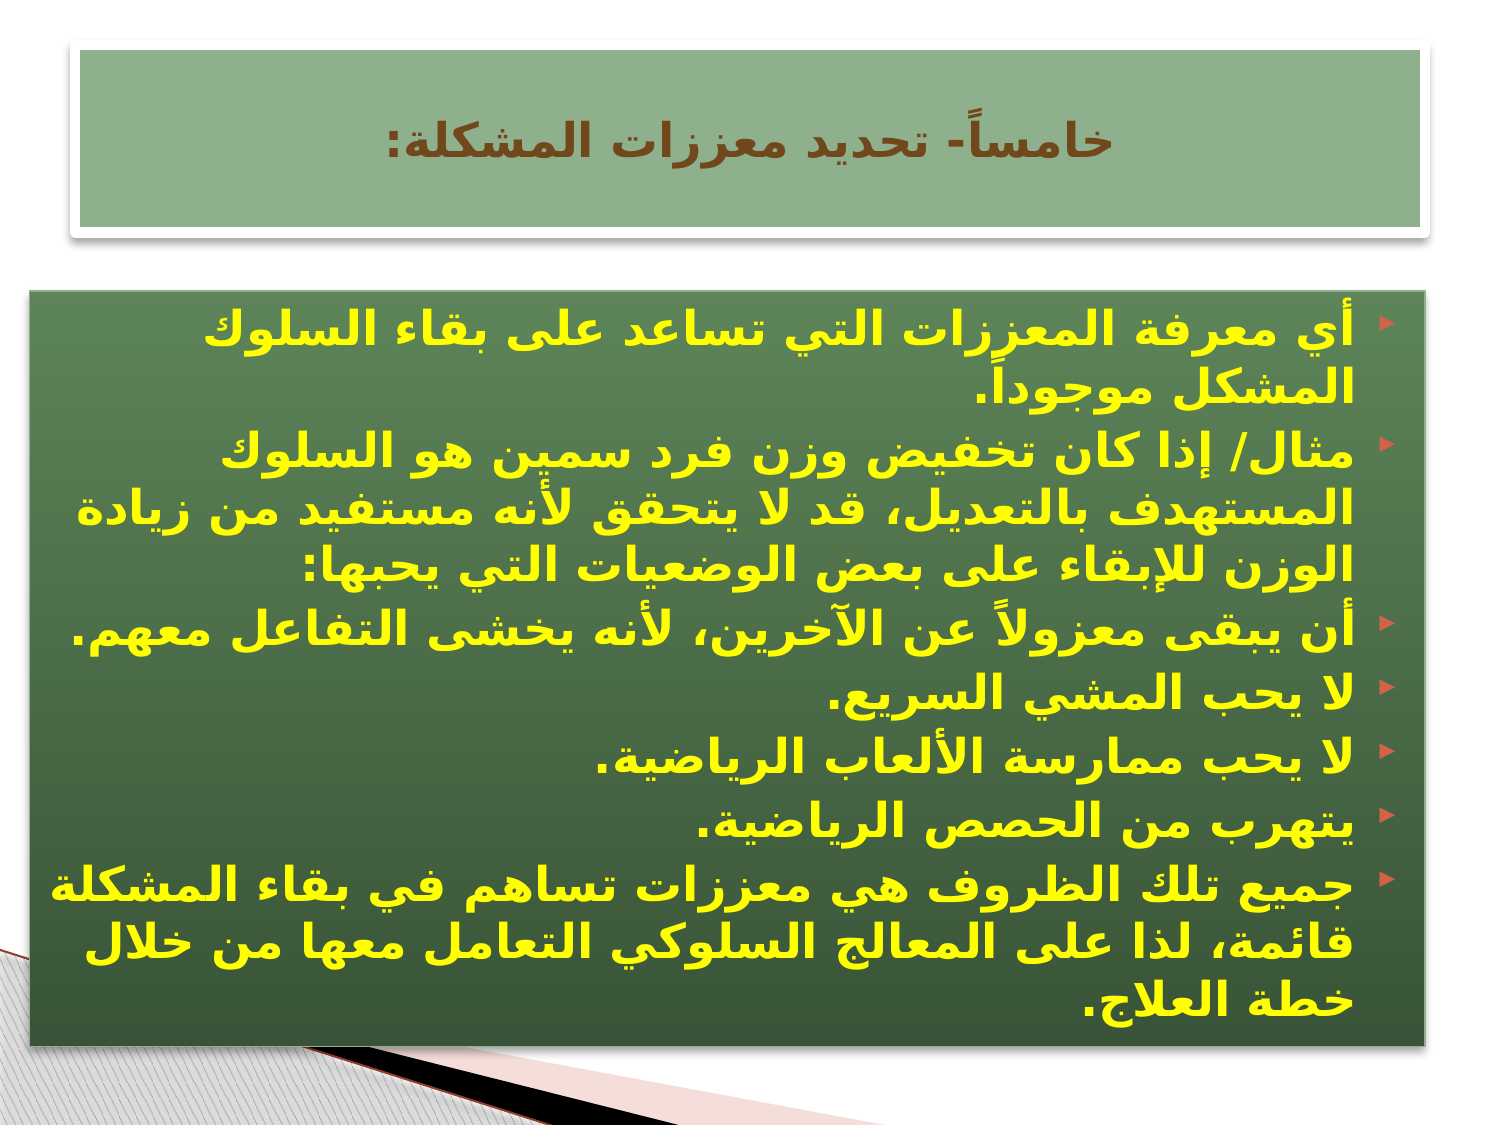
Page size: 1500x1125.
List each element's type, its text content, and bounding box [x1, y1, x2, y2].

list أي معرفة المعززات التي تساعد على بقاء السلوك المشكل موجوداً. مثال/ إذا كان تخفيض وزن فرد سمين هو السلوك المستهدف بالتعديل، قد لا يتحقق لأنه مستفيد من زيادة الوزن للإبقاء على بعض الوضعيات التي يحبها: أن يبقى معزولاً عن الآخرين، لأنه يخشى التفاعل معهم. لا يحب المشي السريع. لا يحب ممارسة الألعاب الرياضية. يتهرب من الحصص الرياضية. جميع تلك الظروف هي معززات تساهم في بقاء المشكلة قائمة، لذا على المعالج السلوكي التعامل معها من خلال خطة العلاج. [29, 290, 1426, 1047]
title خامساً- تحديد معززات المشكلة: [70, 40, 1430, 238]
